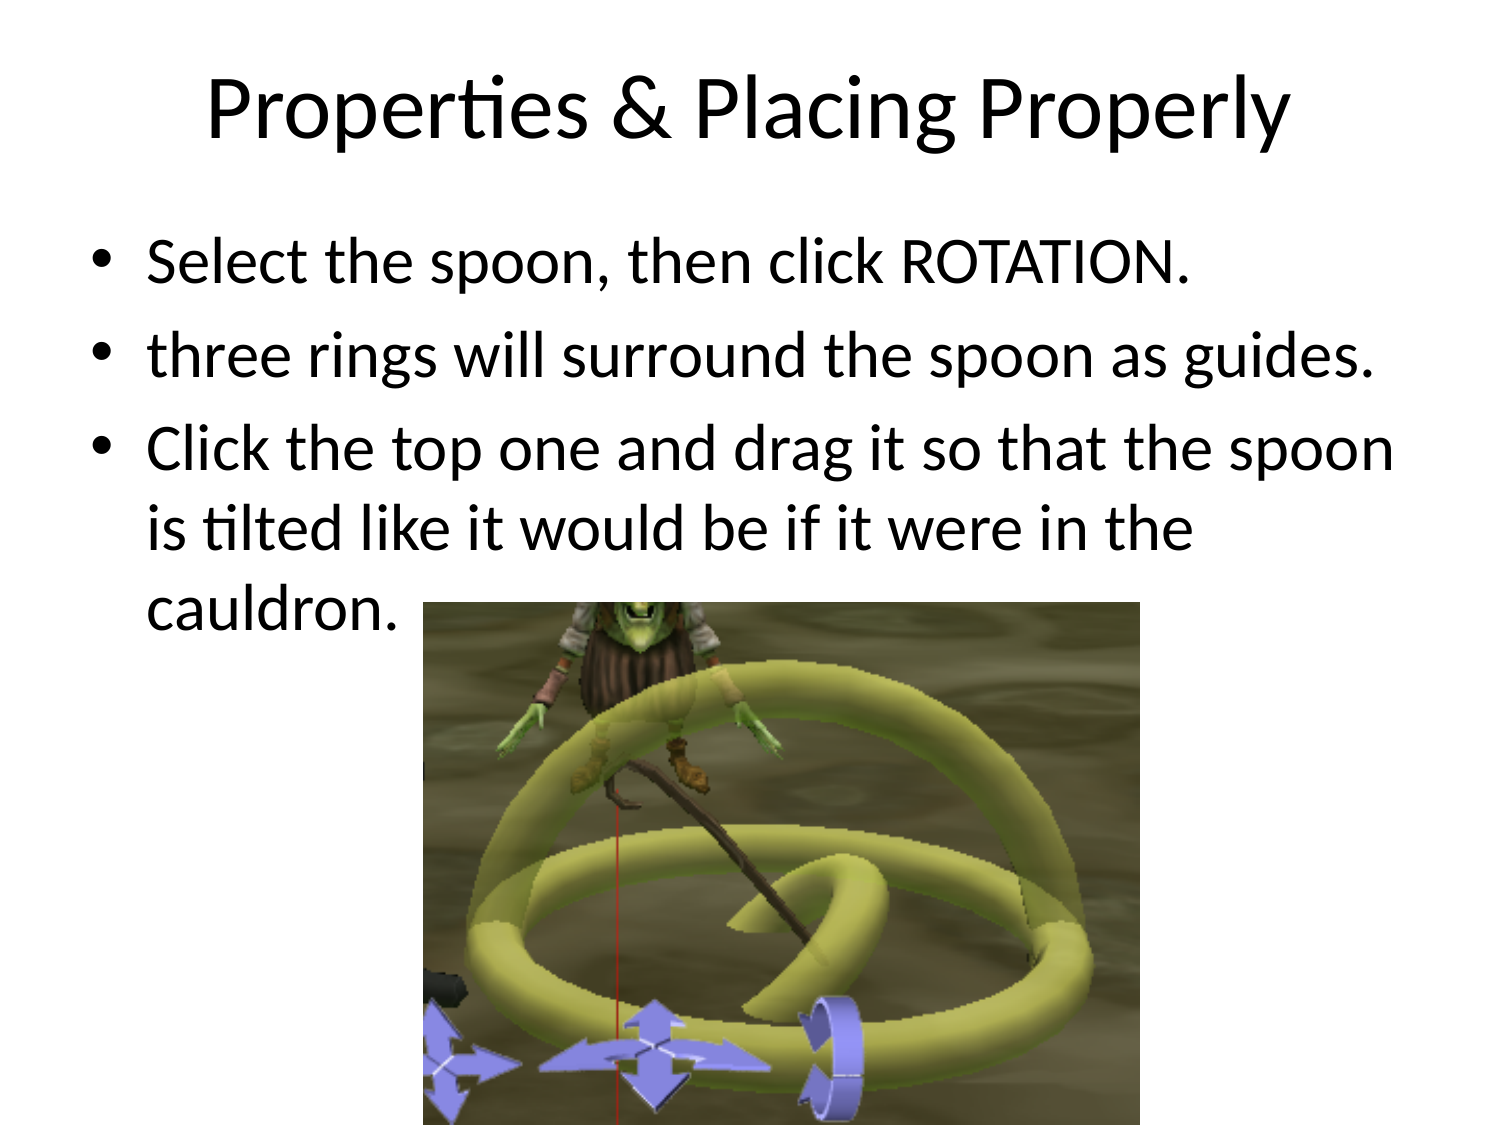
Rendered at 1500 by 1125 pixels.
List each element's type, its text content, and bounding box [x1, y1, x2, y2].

list Select the spoon, then click ROTATION. three rings will surround the spoon as guides. Click the top one and drag it so that the spoon is tilted like it would be if it were in the cauldron. [75, 209, 1425, 953]
title Properties & Placing Properly [75, 8, 1425, 196]
picture [422, 601, 1141, 1125]
